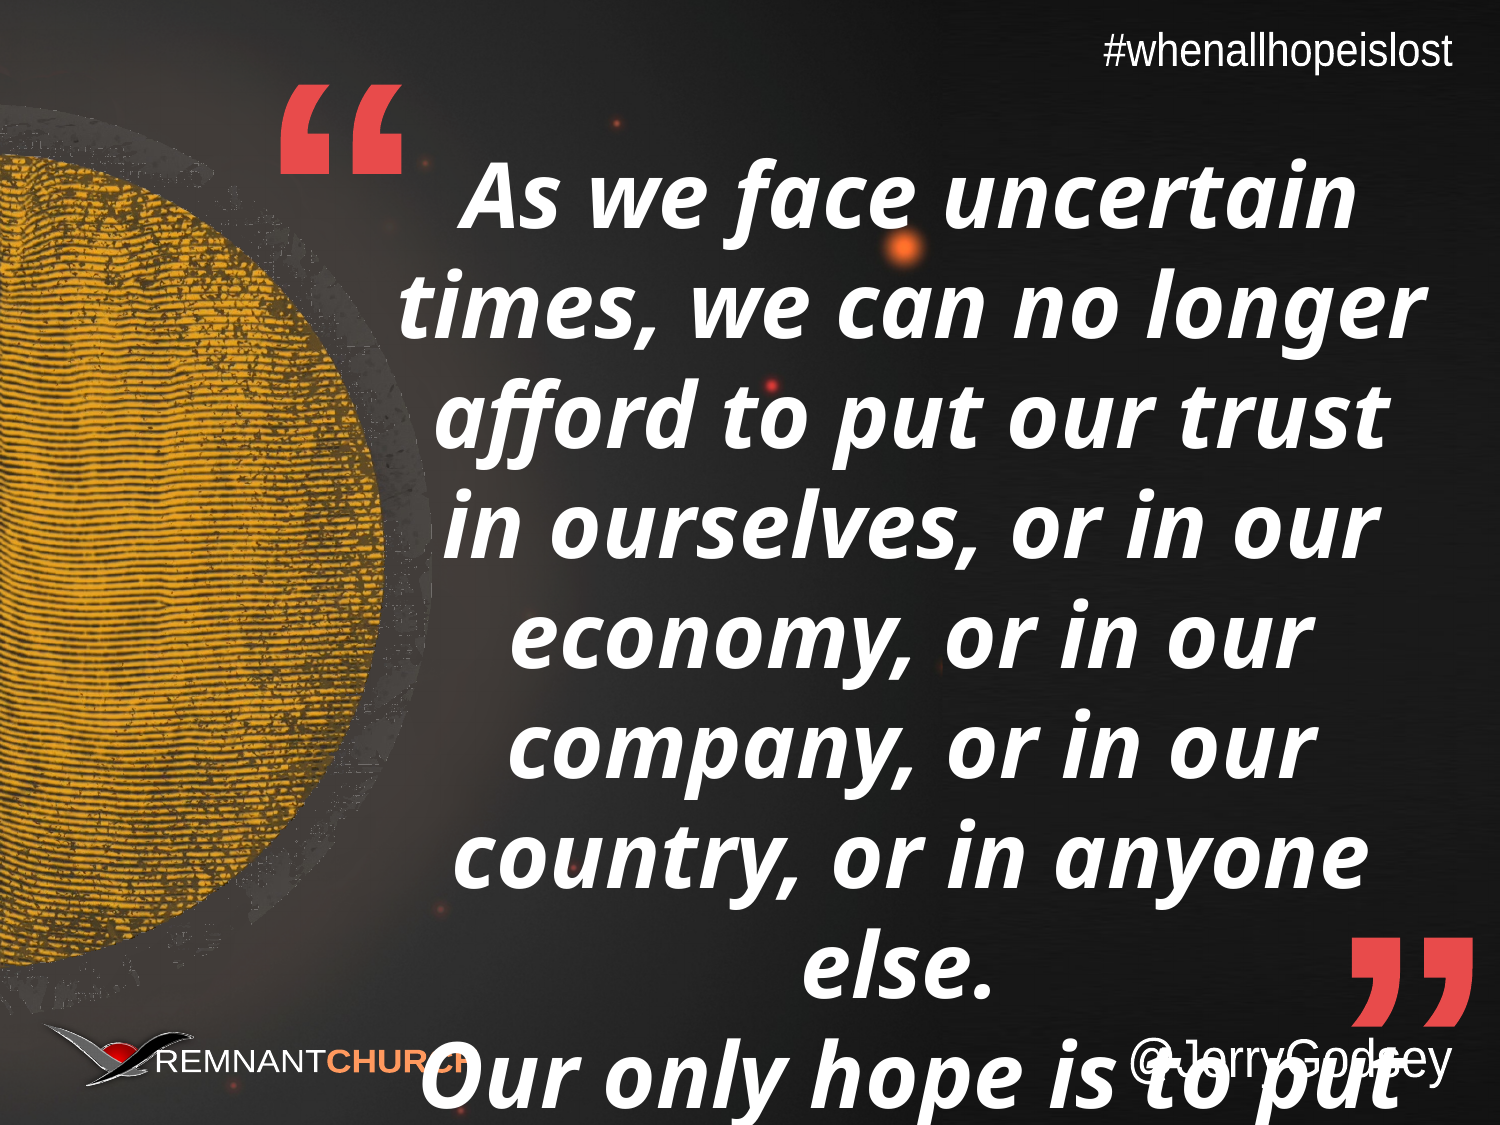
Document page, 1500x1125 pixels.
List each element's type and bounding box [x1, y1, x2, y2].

text_box [280, 84, 1473, 1034]
picture [0, 0, 1500, 1125]
text_box [36, 1019, 478, 1091]
